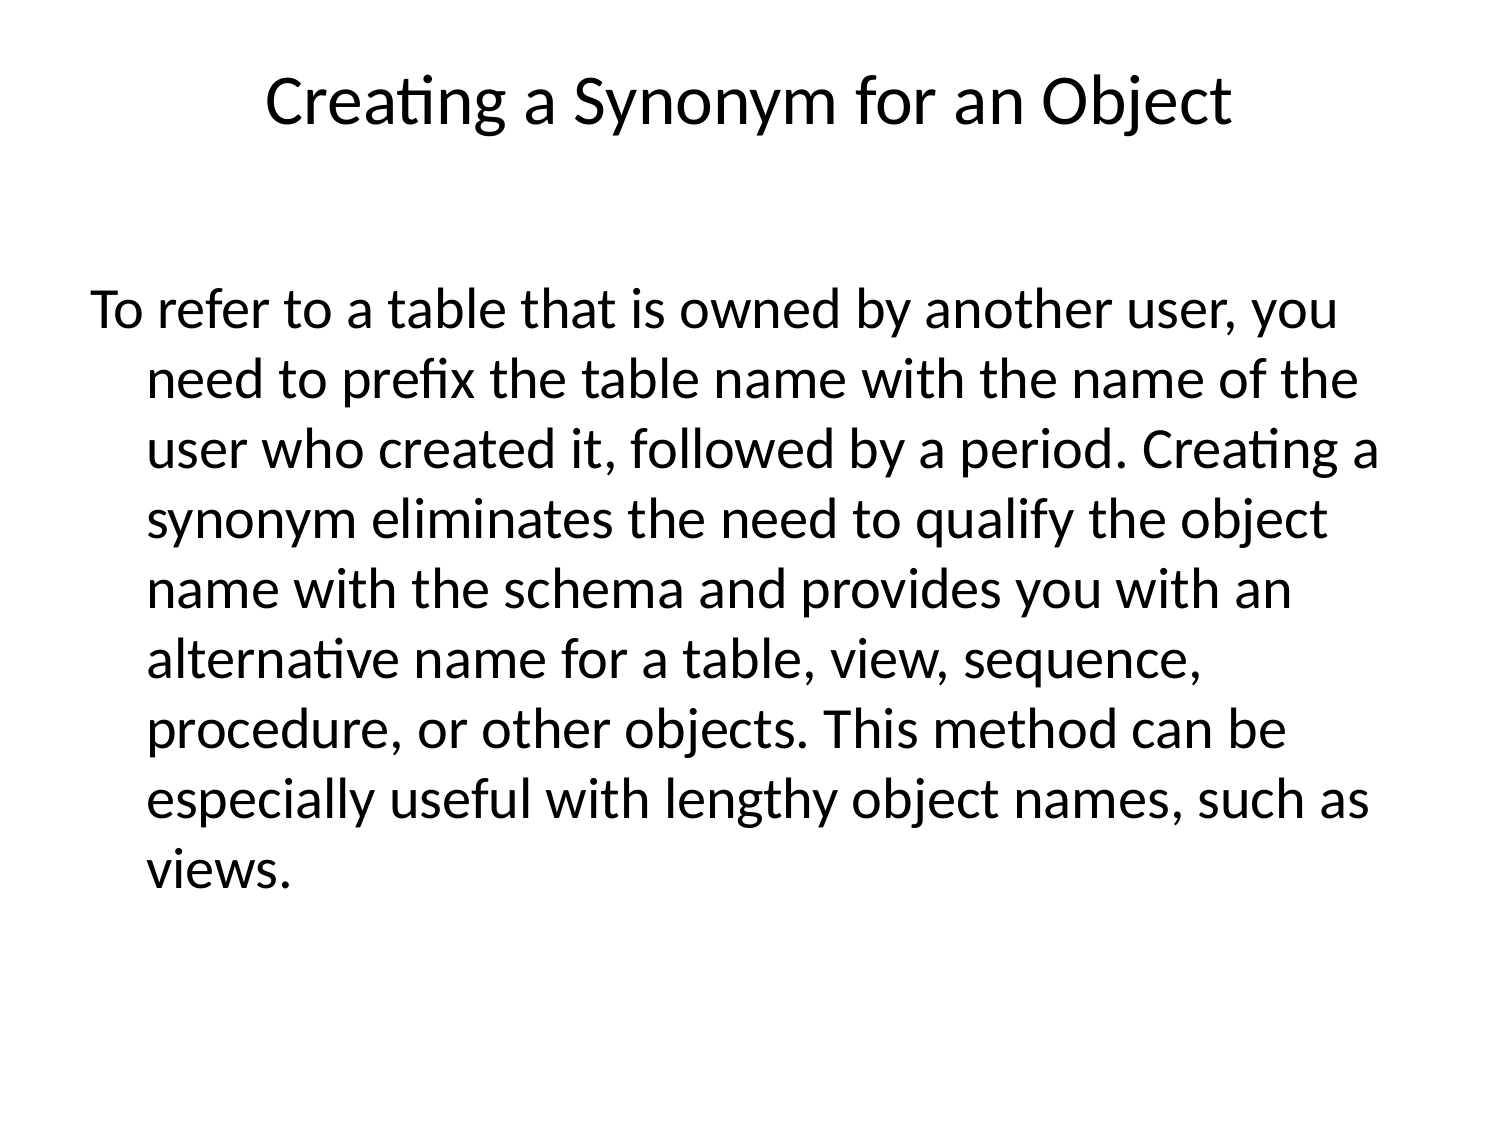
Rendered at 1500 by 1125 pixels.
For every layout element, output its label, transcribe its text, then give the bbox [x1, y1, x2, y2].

list To refer to a table that is owned by another user, you need to prefix the table name with the name of the user who created it, followed by a period. Creating a synonym eliminates the need to qualify the object name with the schema and provides you with an alternative name for a table, view, sequence, procedure, or other objects. This method can be especially useful with lengthy object names, such as views. [75, 262, 1425, 1005]
title Creating a Synonym for an Object [75, 45, 1425, 233]
